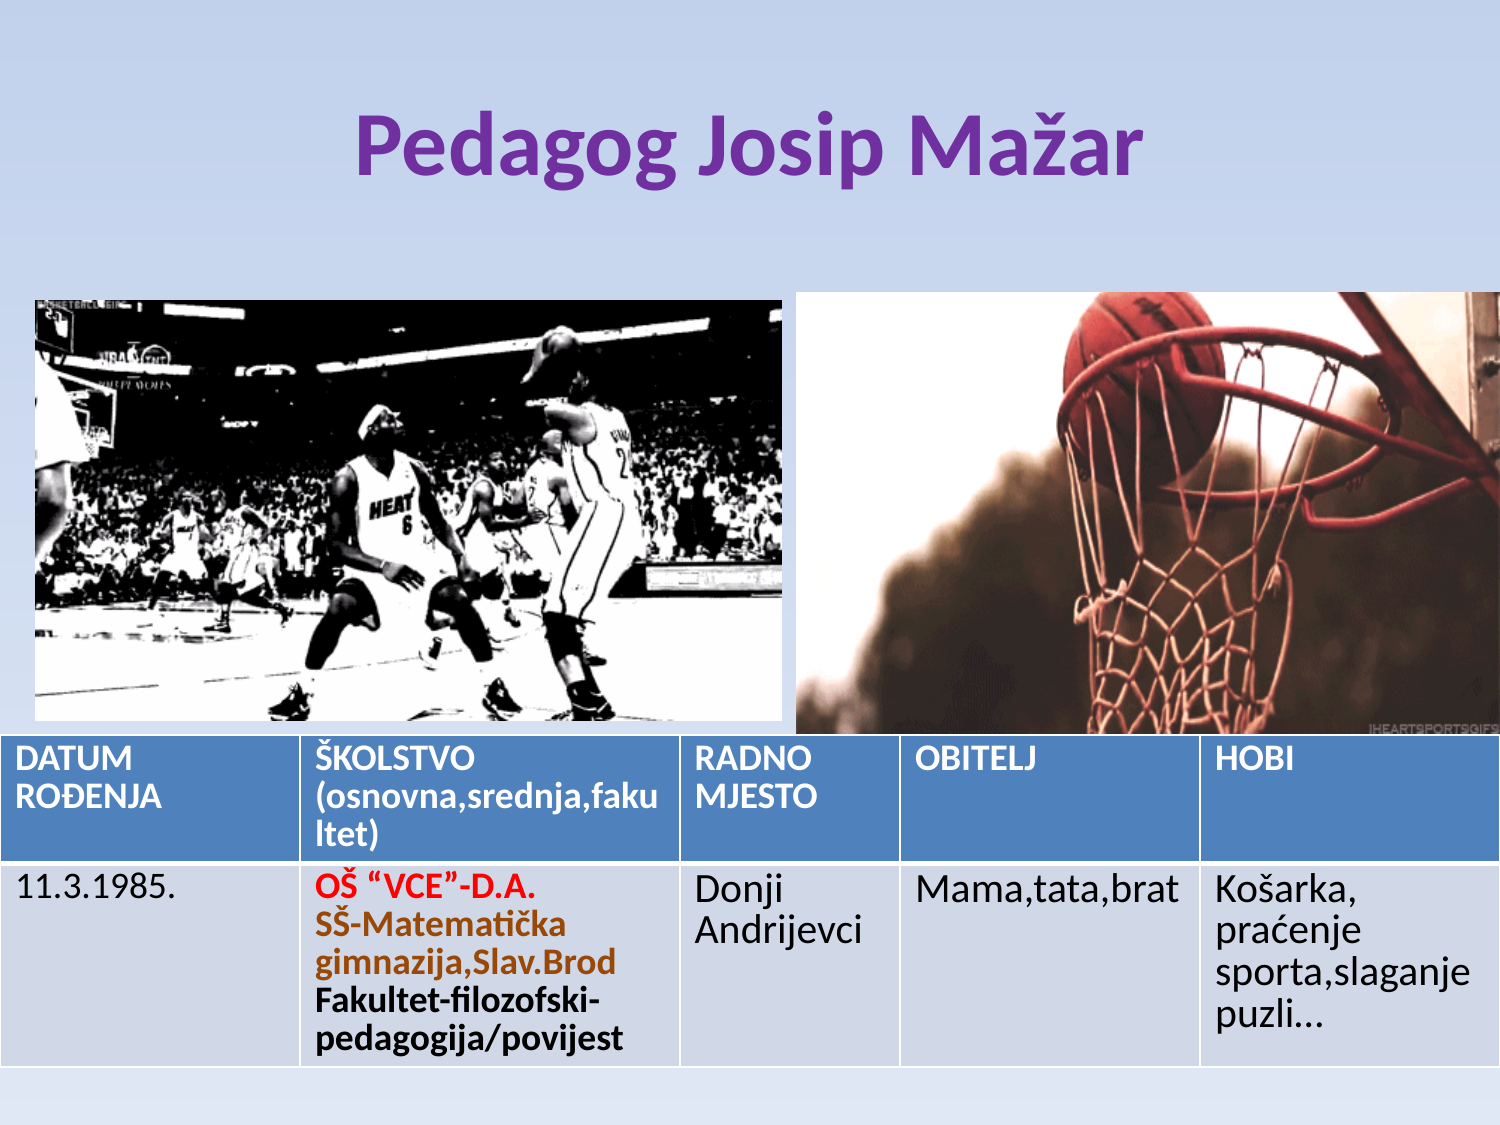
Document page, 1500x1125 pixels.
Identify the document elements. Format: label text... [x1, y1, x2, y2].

table_header HOBI [1201, 740, 1499, 861]
table_cell 11.3.1985. [1, 866, 299, 1066]
picture [34, 300, 782, 721]
title Pedagog Josip Mažar [75, 45, 1425, 233]
table_header ŠKOLSTVO (osnovna,srednja,fakultet) [301, 736, 679, 861]
table_cell OŠ “VCE”-D.A. SŠ-Matematička gimnazija,Slav.Brod Fakultet-filozofski-pedagogija/povijest [301, 866, 679, 1066]
table_cell Košarka, praćenje sporta,slaganje puzli… [1201, 866, 1499, 1066]
table_header RADNO MJESTO [681, 736, 899, 861]
table_cell Mama,tata,brat [901, 866, 1199, 1066]
table_header DATUM ROĐENJA [1, 736, 299, 861]
picture [796, 292, 1500, 734]
table_cell Donji Andrijevci [681, 866, 899, 1066]
table_header OBITELJ [901, 741, 1199, 861]
